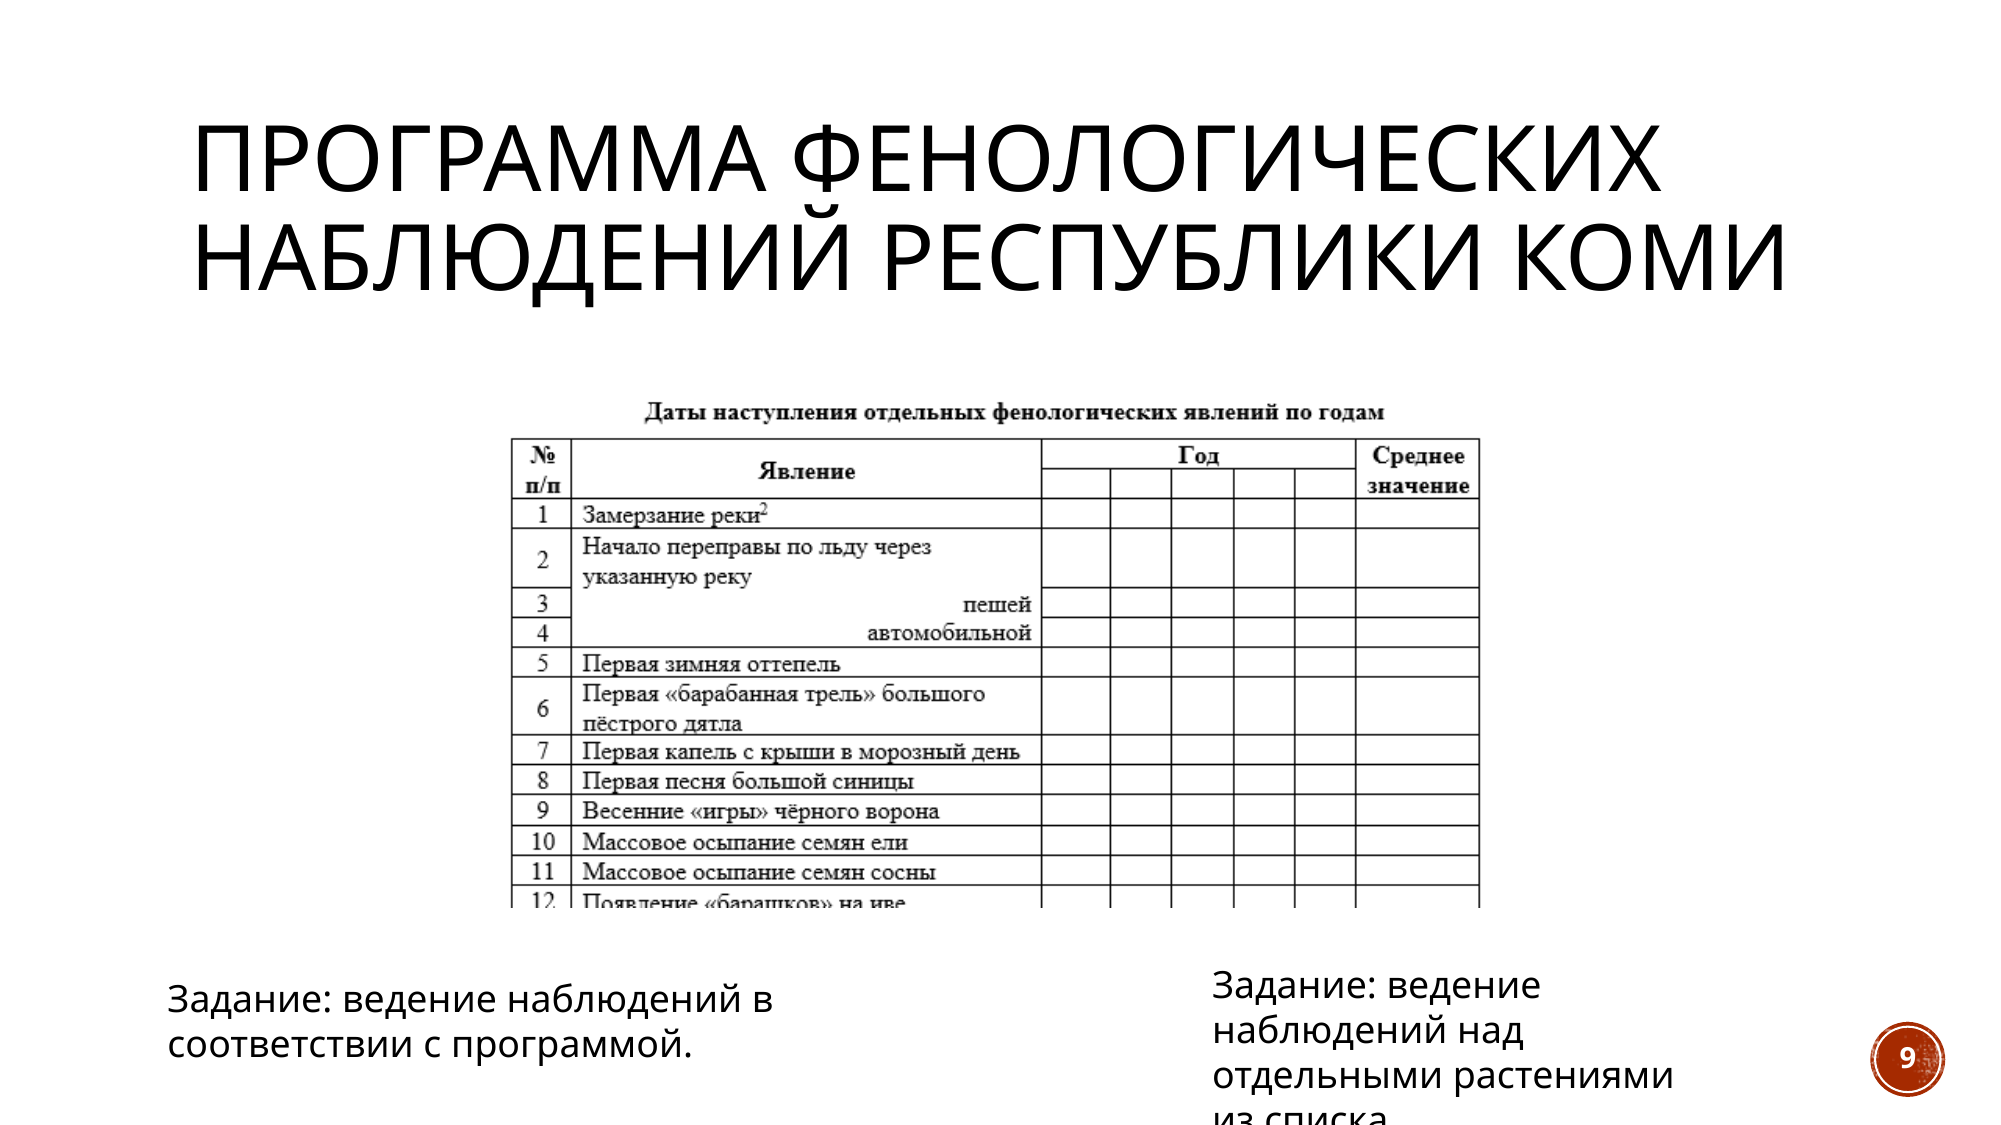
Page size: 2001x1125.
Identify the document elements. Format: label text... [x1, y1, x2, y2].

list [443, 345, 1559, 907]
title Программа фенологических наблюдений республики Коми [175, 79, 1826, 344]
text_box Задание: ведение наблюдений в соответствии с программой. [152, 967, 802, 1073]
slide_number 9 [1855, 1028, 1961, 1089]
text_box Задание: ведение наблюдений над отдельными растениями из списка. [1197, 953, 1738, 1125]
